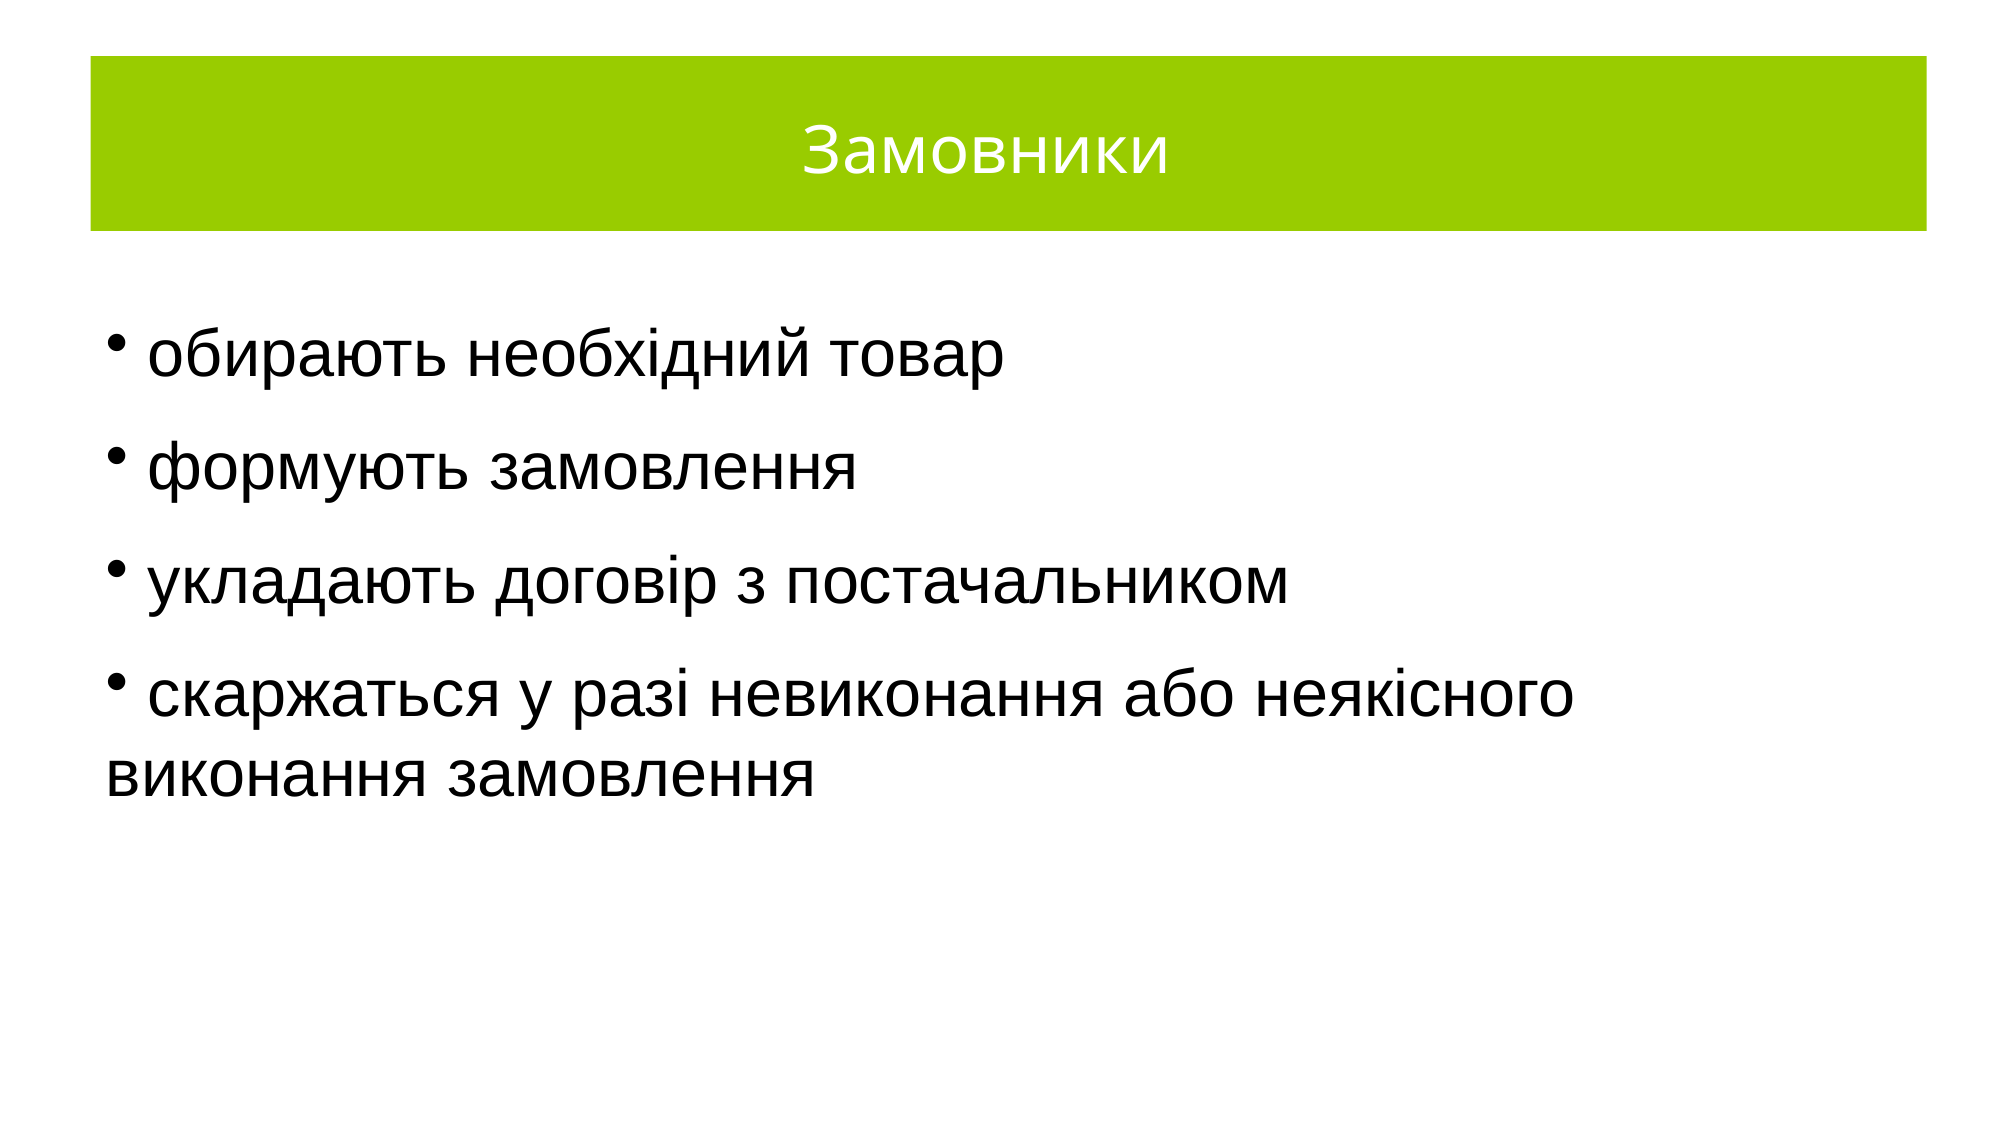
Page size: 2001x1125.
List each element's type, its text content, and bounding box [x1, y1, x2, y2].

text_box Замовники [90, 99, 1885, 195]
text_box обирають необхідний товар формують замовлення укладають договір з постачальником скаржаться у разі невиконання або неякісного виконання замовлення [90, 302, 1927, 931]
text_box [90, 56, 1927, 231]
